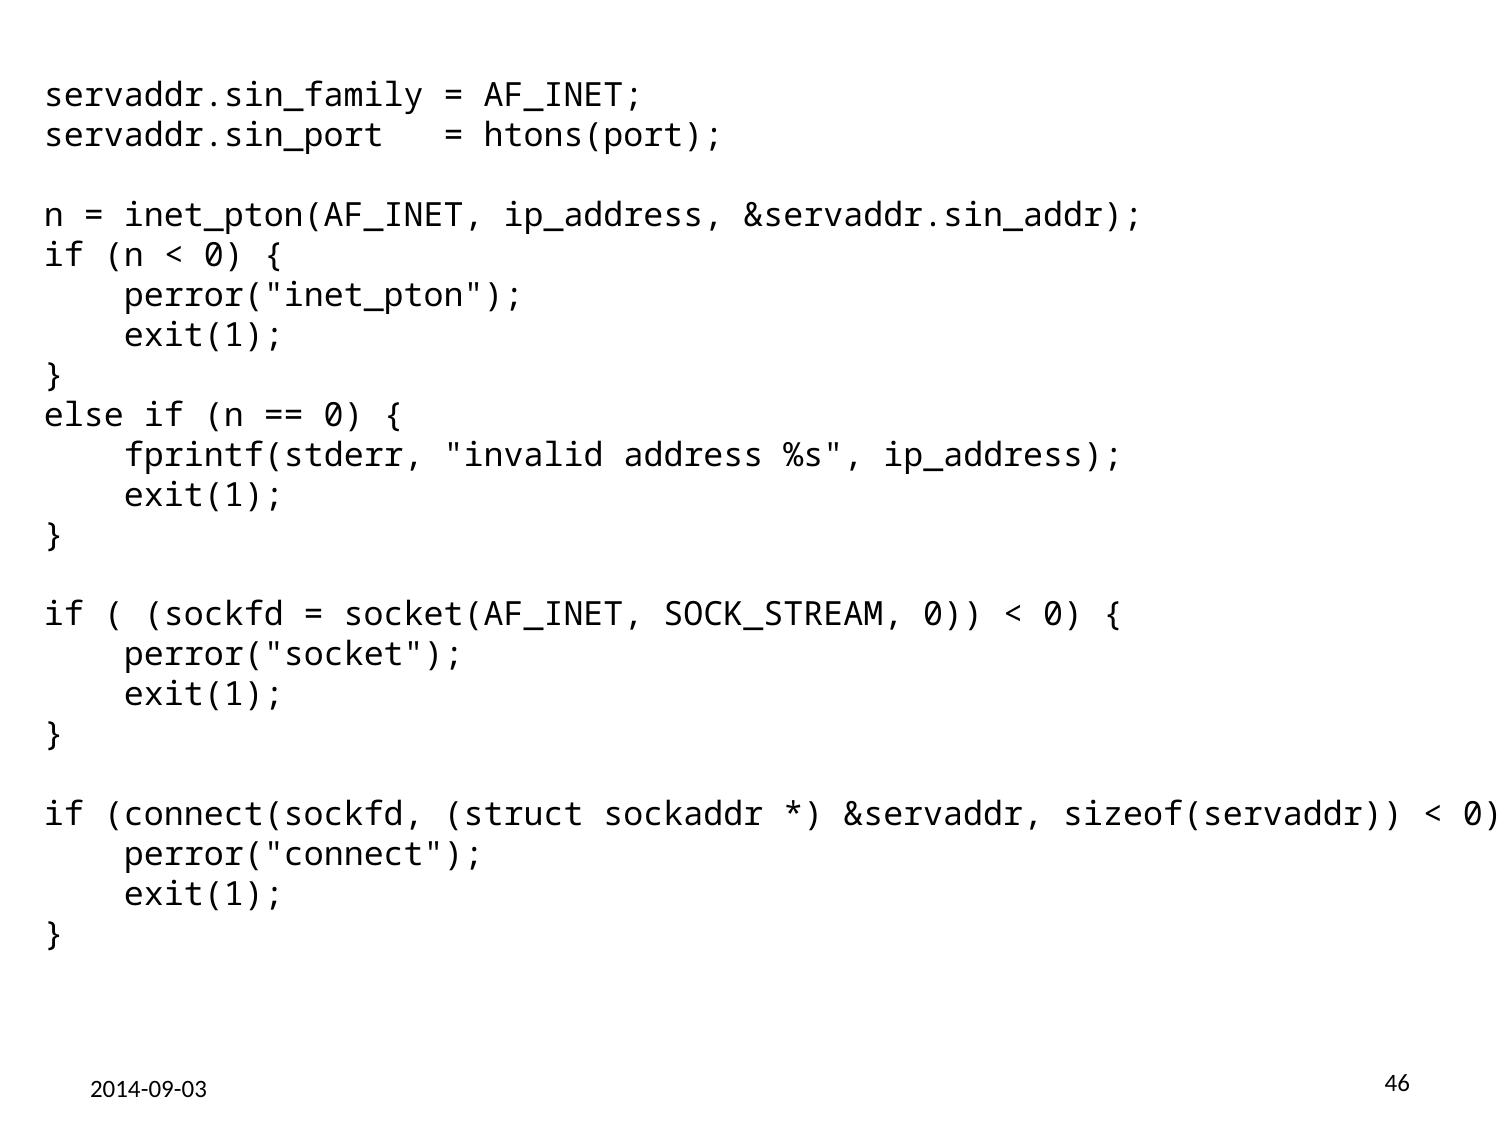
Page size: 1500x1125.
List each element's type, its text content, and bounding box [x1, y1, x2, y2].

slide_number 46 [1074, 1058, 1426, 1105]
text_box servaddr.sin_family = AF_INET; servaddr.sin_port = htons(port); n = inet_pton(AF_INET, ip_address, &servaddr.sin_addr); if (n < 0) { perror("inet_pton"); exit(1); } else if (n == 0) { fprintf(stderr, "invalid address %s", ip_address); exit(1); } if ( (sockfd = socket(AF_INET, SOCK_STREAM, 0)) < 0) { perror("socket"); exit(1); } if (connect(sockfd, (struct sockaddr *) &servaddr, sizeof(servaddr)) < 0) { perror("connect"); exit(1); } [0, 66, 1500, 960]
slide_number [74, 1064, 426, 1112]
